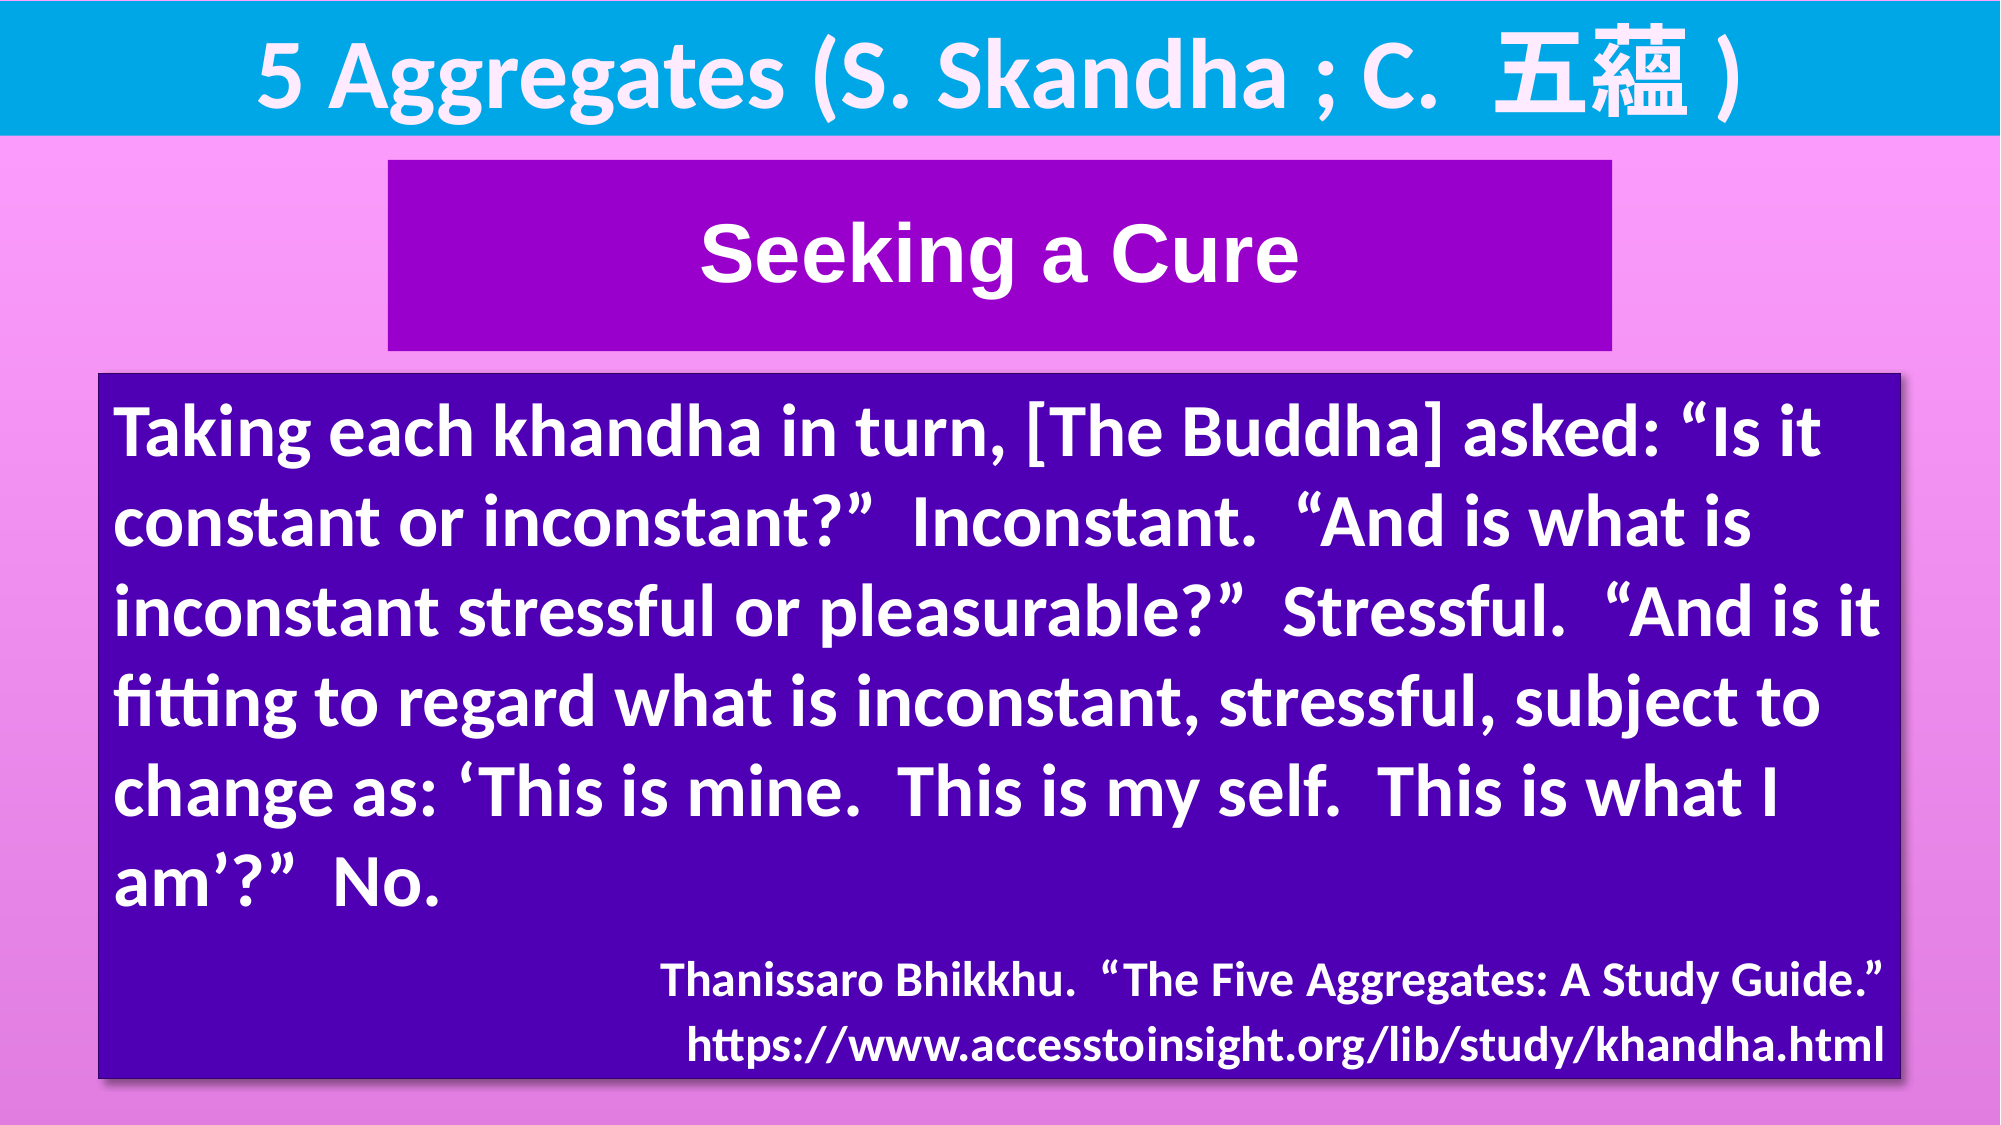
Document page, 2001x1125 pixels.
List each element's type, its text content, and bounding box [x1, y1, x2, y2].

text_box 5 Aggregates (S. Skandha ; C. 五蘊) [0, 1, 2000, 136]
text_box Seeking a Cure [387, 159, 1613, 352]
text_box Taking each khandha in turn, [The Buddha] asked: “Is it constant or inconstant?” Inconstant. “And is what is inconstant stressful or pleasurable?” Stressful. “And is it fitting to regard what is inconstant, stressful, subject to change as: ‘This is mine. This is my self. This is what I am’?” No. Thanissaro Bhikkhu. “The Five Aggregates: A Study Guide.” https://www.accesstoinsight.org/lib/study/khandha.html [98, 373, 1901, 1079]
